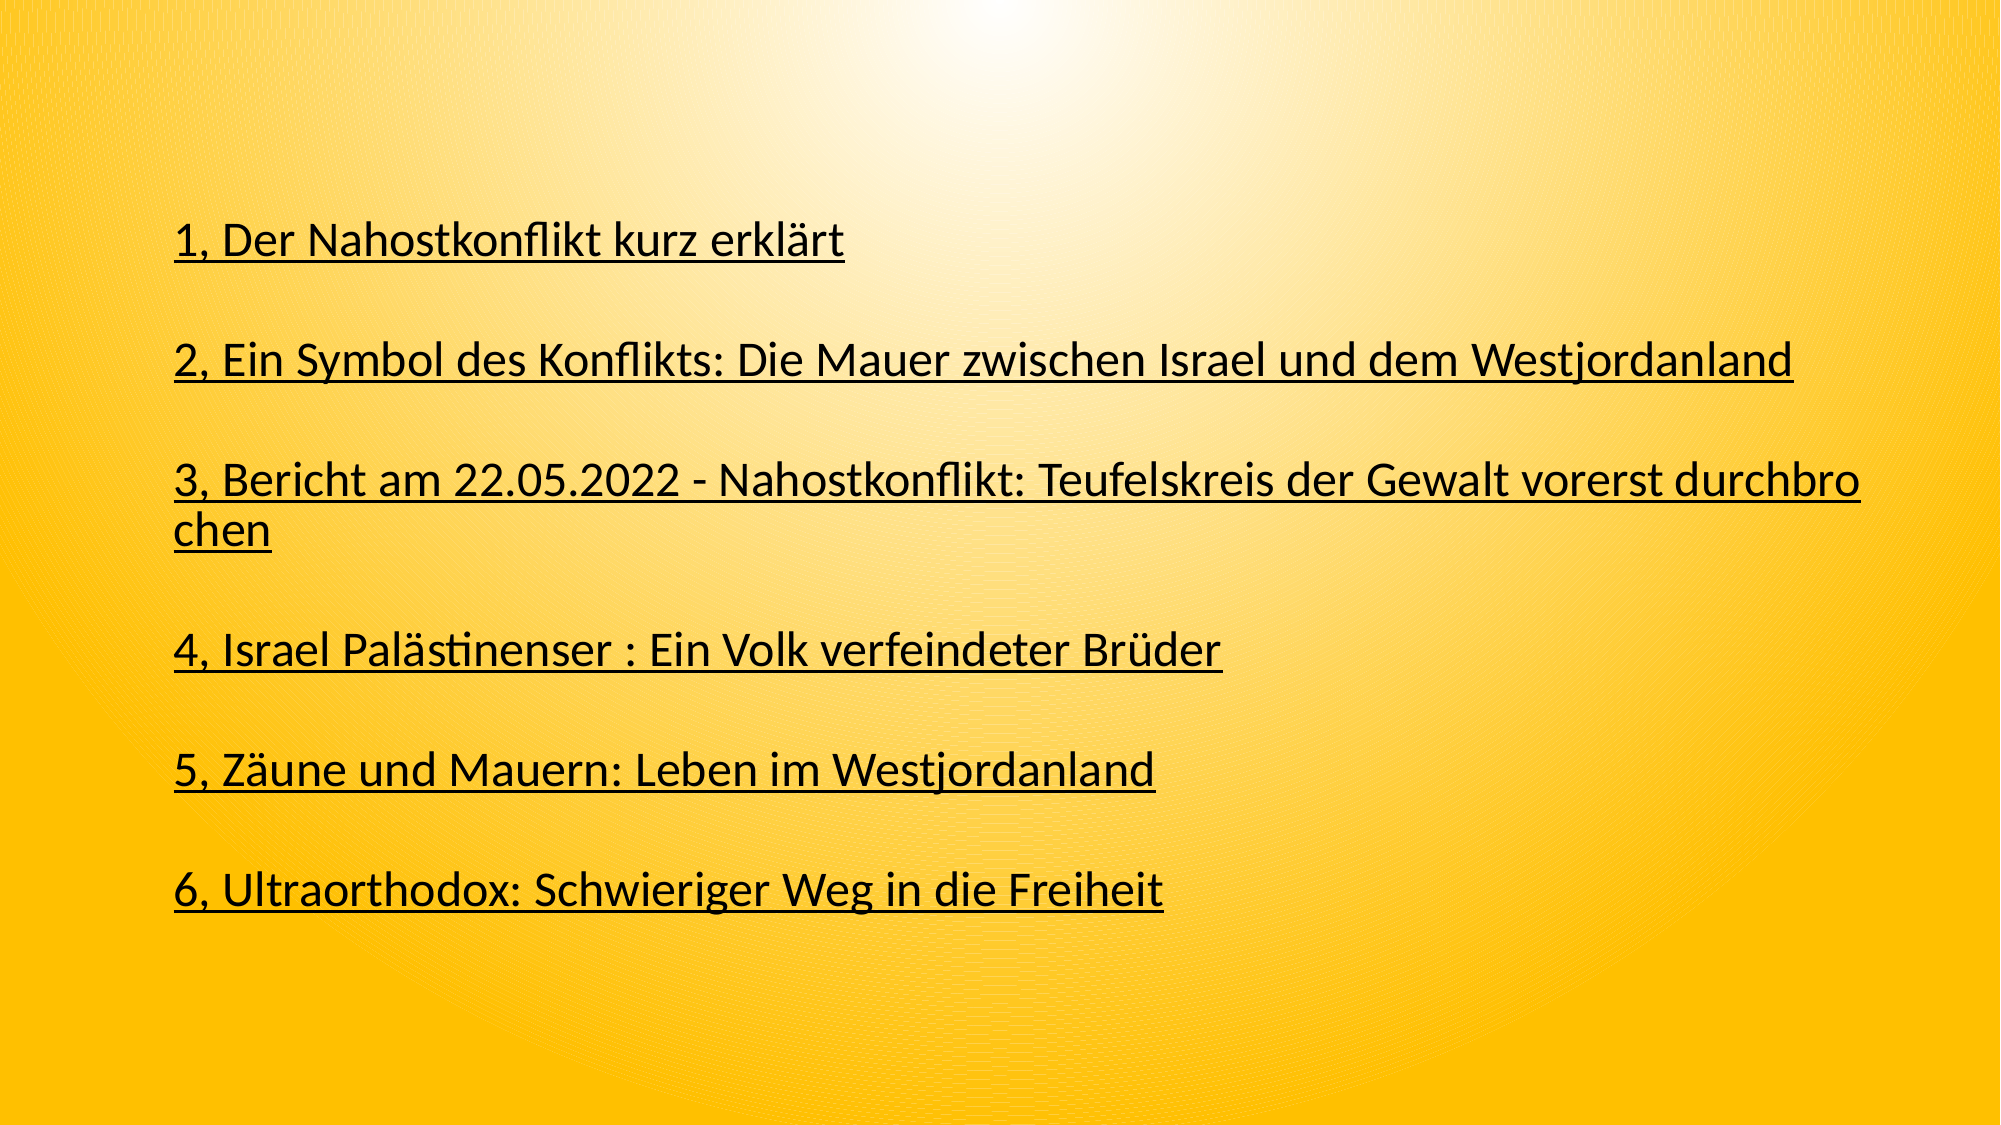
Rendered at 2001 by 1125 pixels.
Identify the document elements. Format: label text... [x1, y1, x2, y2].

text_box 1, Der Nahostkonflikt kurz erklärt 2, Ein Symbol des Konflikts: Die Mauer zwischen Israel und dem Westjordanland 3, Bericht am 22.05.2022 - Nahostkonflikt: Teufelskreis der Gewalt vorerst durchbrochen 4, Israel Palästinenser : Ein Volk verfeindeter Brüder 5, Zäune und Mauern: Leben im Westjordanland 6, Ultraorthodox: Schwieriger Weg in die Freiheit [158, 198, 1878, 919]
